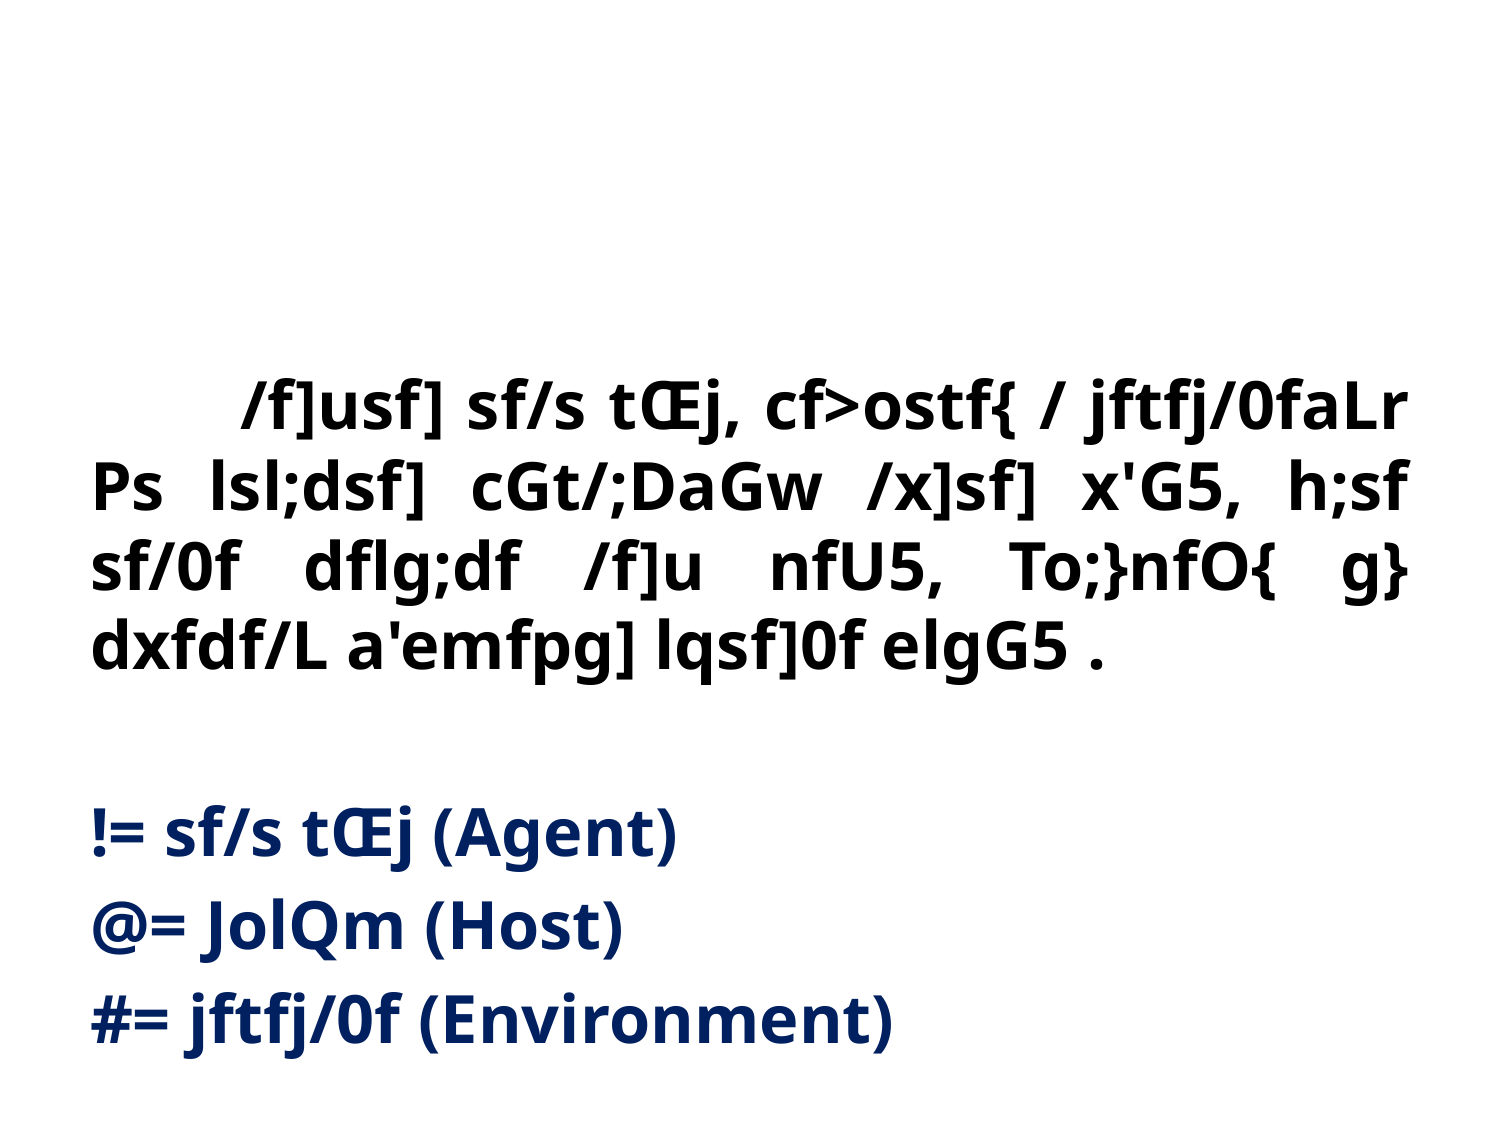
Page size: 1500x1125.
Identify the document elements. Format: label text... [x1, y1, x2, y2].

list /f]usf] sf/s tŒj, cf>ostf{ / jftfj/0faLr Ps lsl;dsf] cGt/;DaGw /x]sf] x'G5, h;sf sf/0f dflg;df /f]u nfU5, To;}nfO{ g} dxfdf/L a'emfpg] lqsf]0f elgG5 . != sf/s tŒj (Agent) @= JolQm (Host) #= jftfj/0f (Environment) [75, 262, 1425, 1005]
